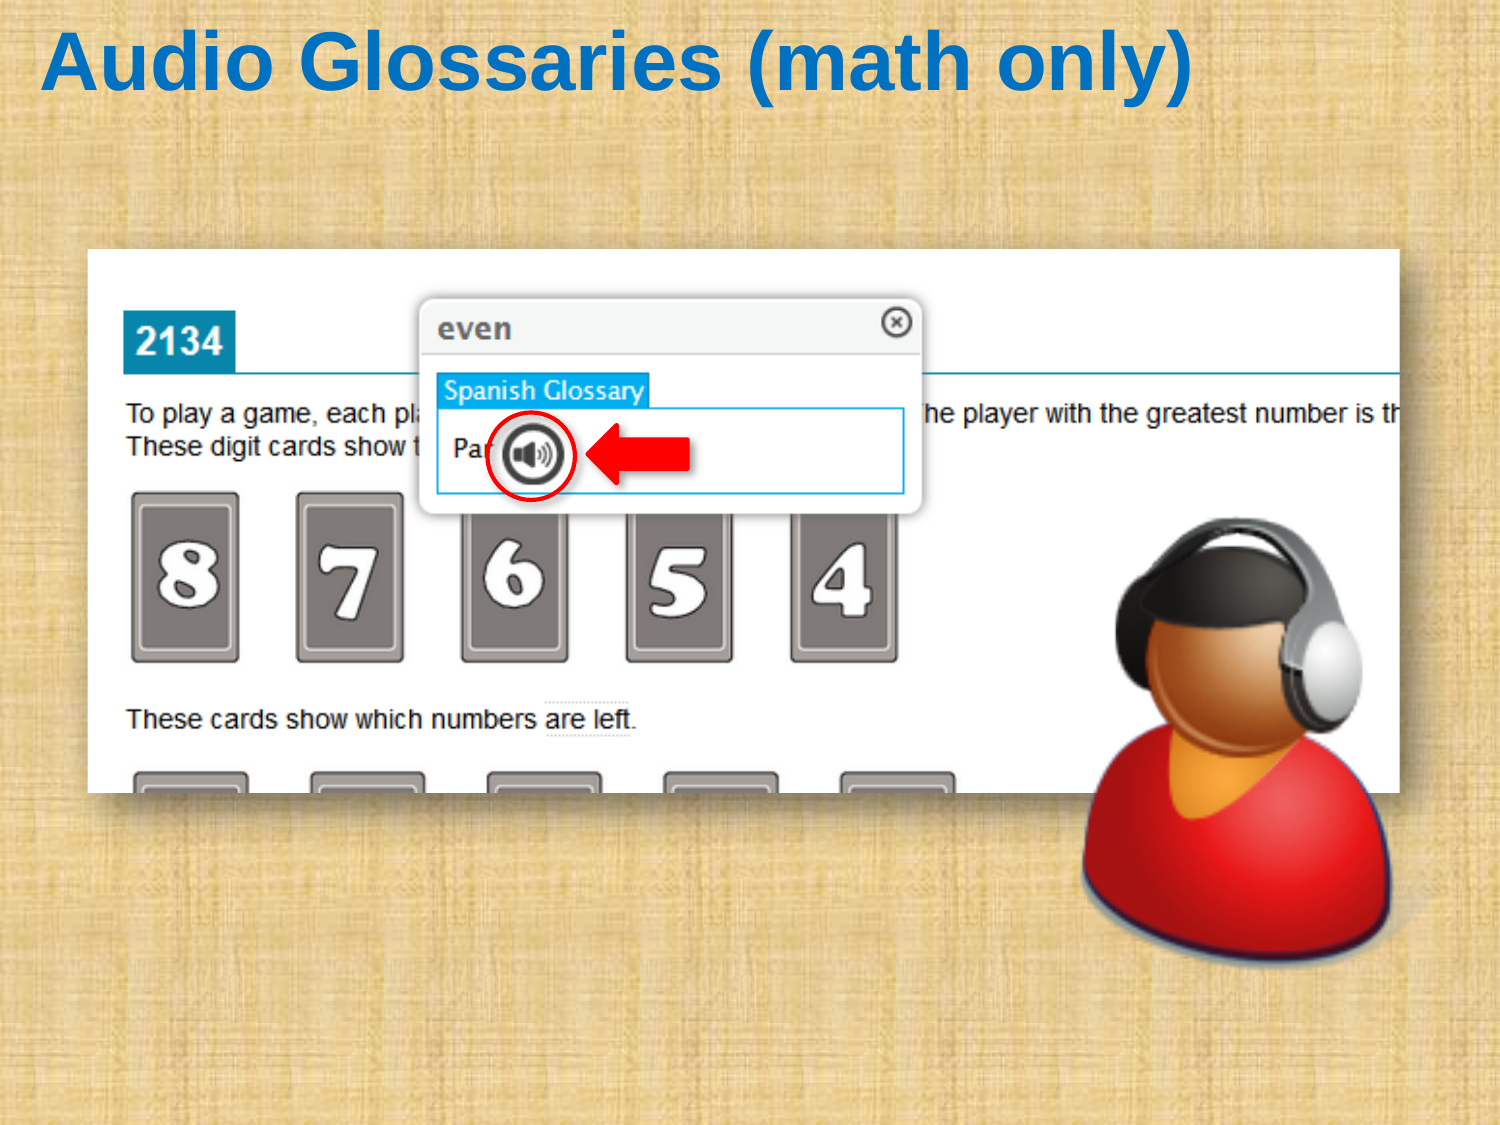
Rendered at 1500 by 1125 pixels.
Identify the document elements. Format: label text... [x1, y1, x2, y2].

picture [0, 0, 1500, 1125]
text_box Audio Glossaries (math only) [24, 0, 1463, 115]
